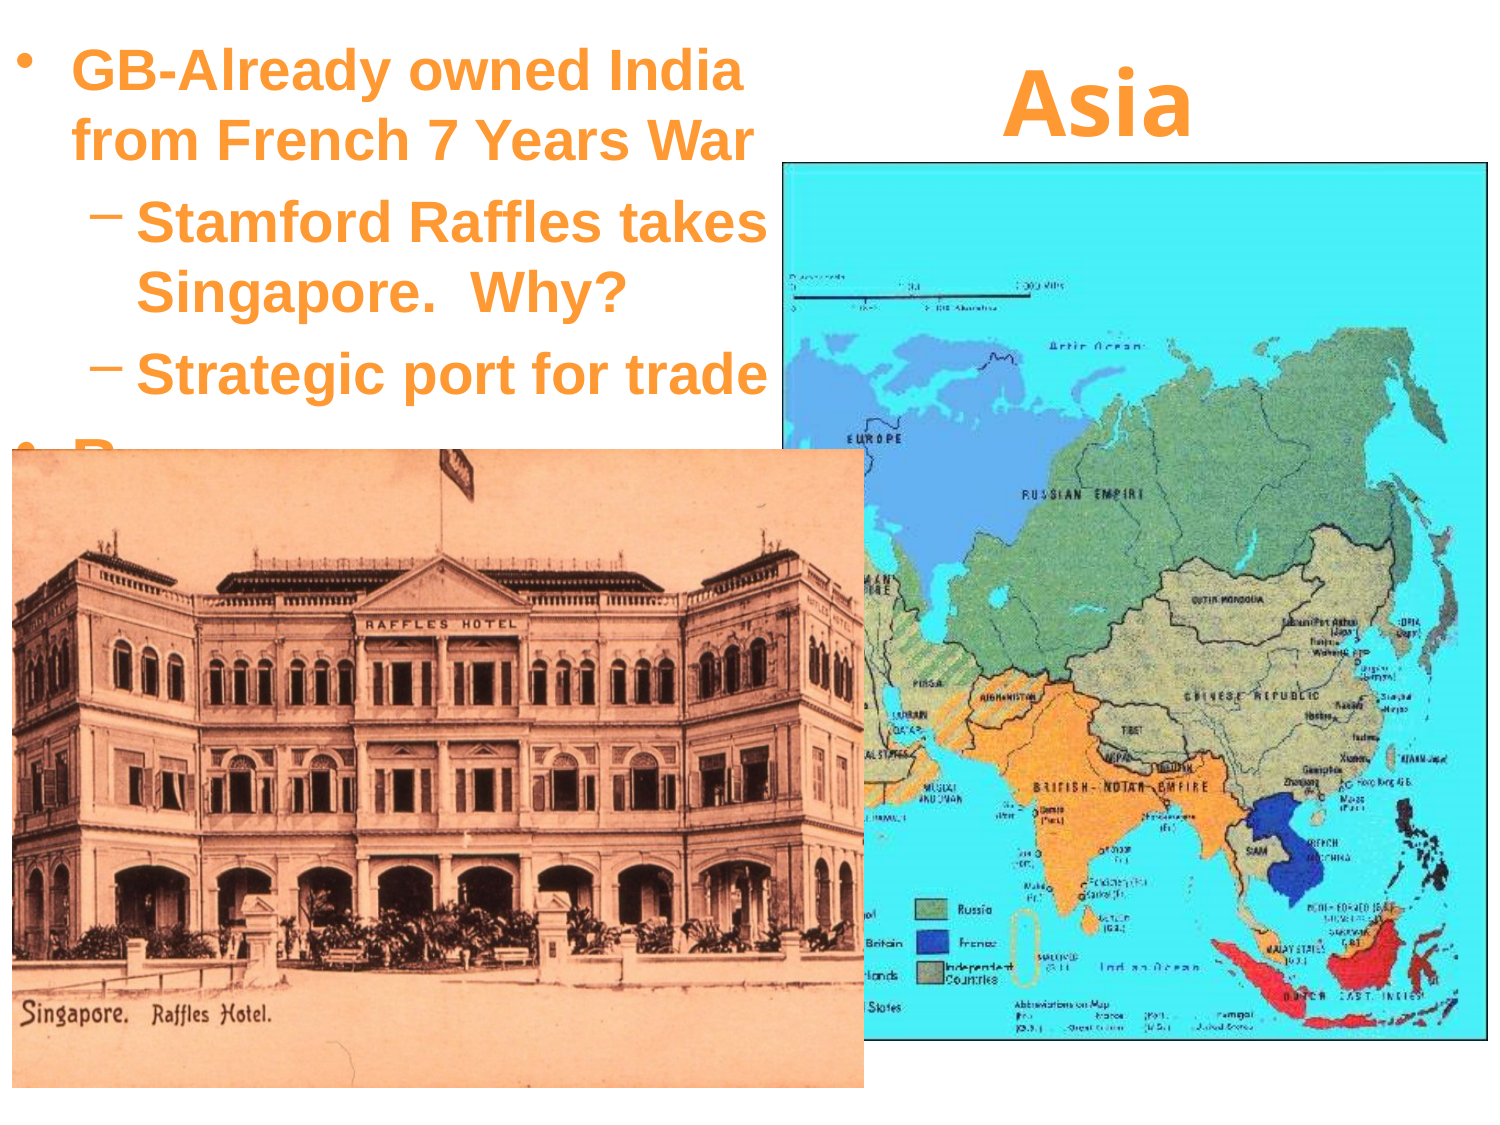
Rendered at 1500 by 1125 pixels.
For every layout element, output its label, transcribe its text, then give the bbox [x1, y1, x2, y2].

list GB-Already owned India from French 7 Years War Stamford Raffles takes Singapore. Why? Strategic port for trade Burma – prevent French advance into India from ? [0, 24, 788, 788]
picture [12, 162, 1488, 1088]
title Asia [849, 37, 1351, 160]
